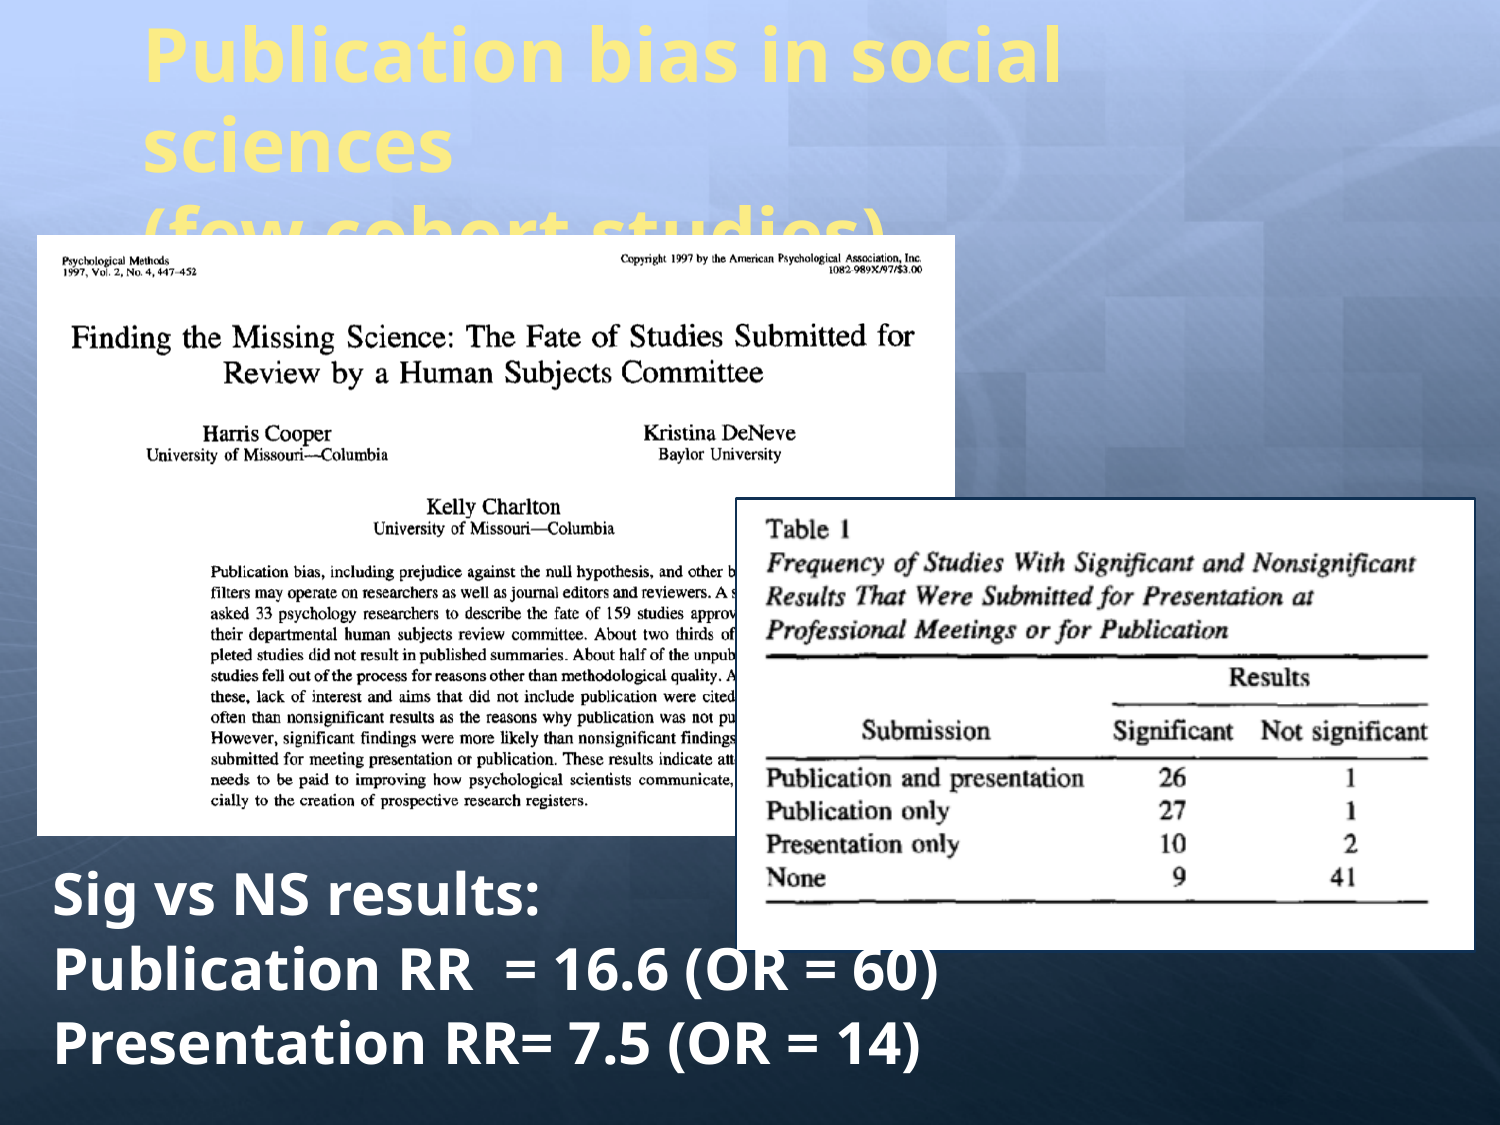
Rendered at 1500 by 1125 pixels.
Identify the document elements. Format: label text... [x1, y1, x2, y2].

picture [36, 235, 1475, 951]
title Publication bias in social sciences (few cohort studies) [127, 48, 1372, 236]
list Sig vs NS results: Publication RR = 16.6 (OR = 60) Presentation RR= 7.5 (OR = 14) [37, 849, 1125, 1075]
